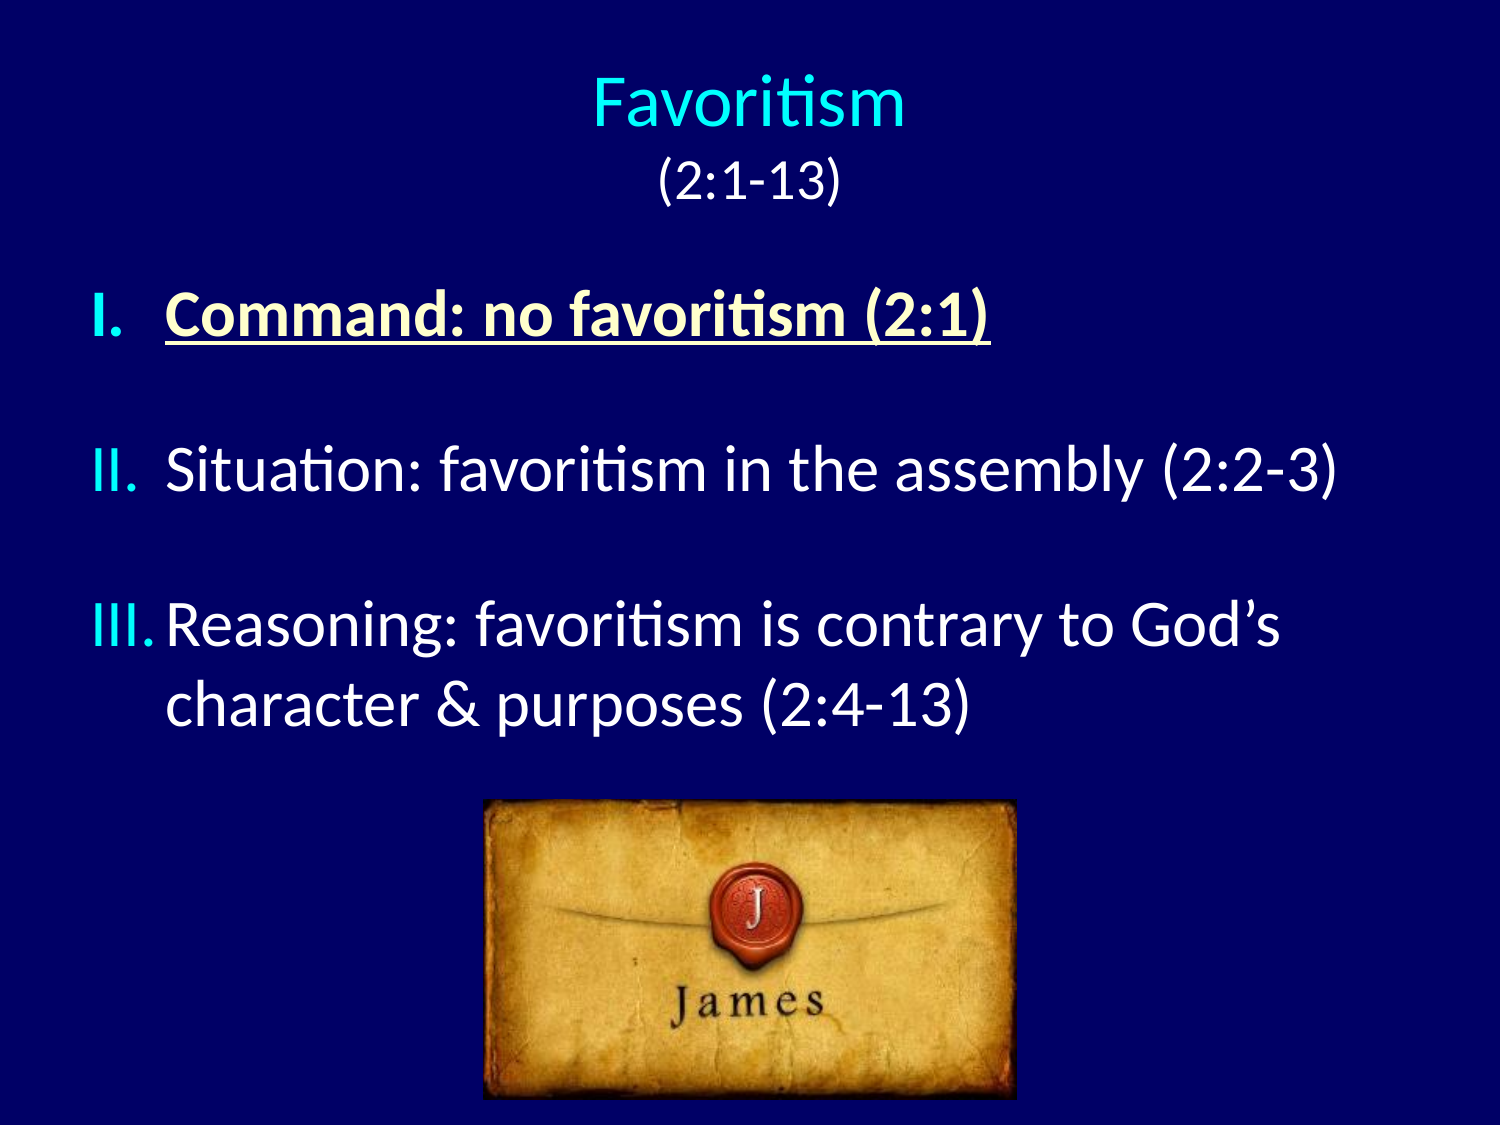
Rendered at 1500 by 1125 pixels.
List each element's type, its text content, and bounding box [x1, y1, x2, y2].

picture [483, 799, 1017, 1101]
title Favoritism (2:1-13) [112, 37, 1388, 225]
list Command: no favoritism (2:1) Situation: favoritism in the assembly (2:2-3) Reasoning: favoritism is contrary to God’s character & purposes (2:4-13) [74, 262, 1407, 801]
